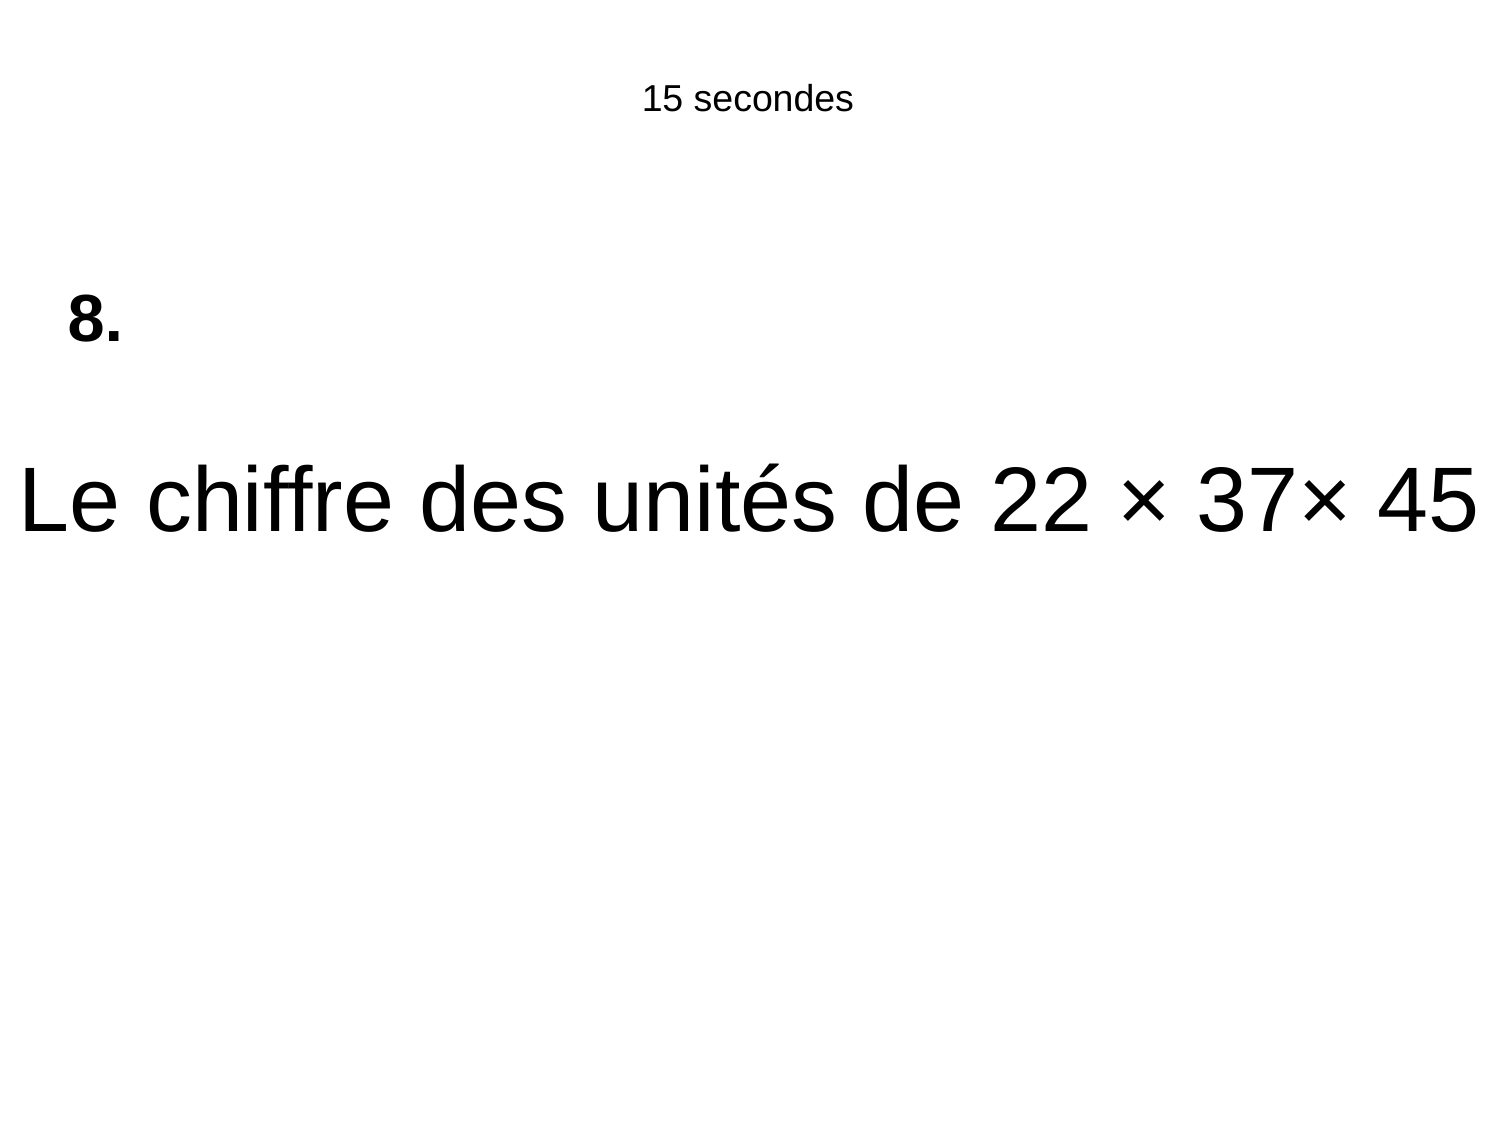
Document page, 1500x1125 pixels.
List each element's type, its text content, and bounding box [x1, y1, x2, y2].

text_box 8. [53, 267, 172, 362]
text_box 15 secondes [525, 66, 971, 127]
text_box Le chiffre des unités de 22 × 37× 45 [0, 432, 1500, 558]
